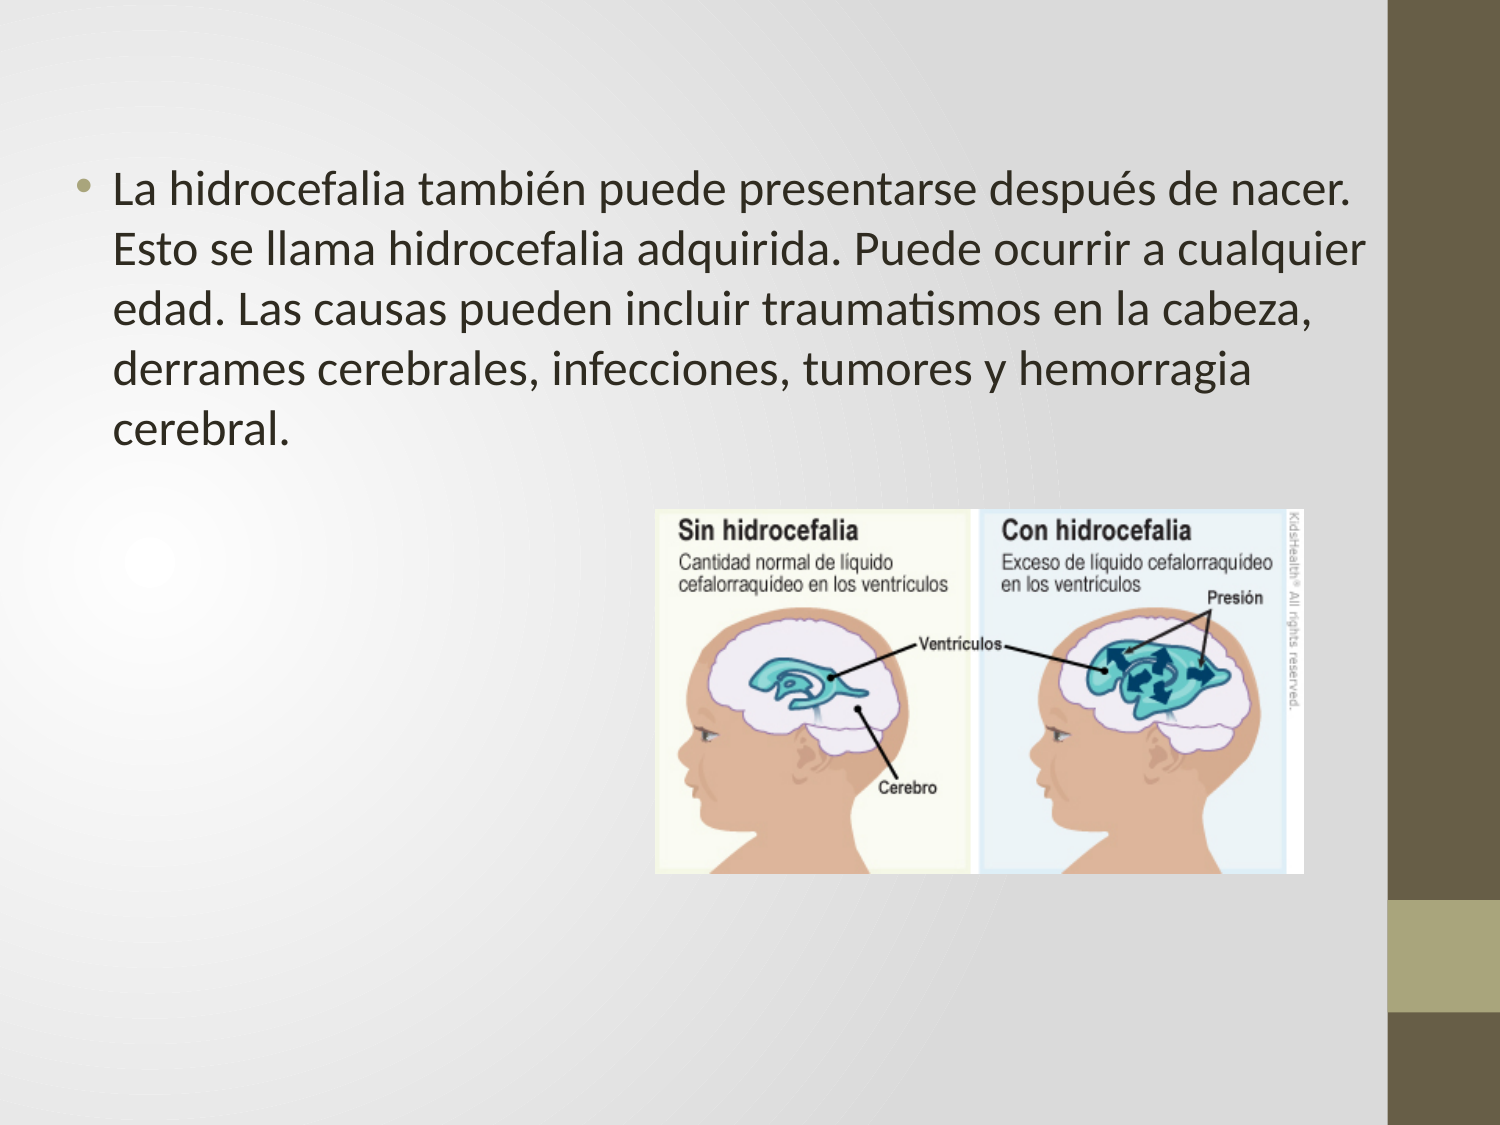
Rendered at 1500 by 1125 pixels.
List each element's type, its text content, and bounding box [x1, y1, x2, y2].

list La hidrocefalia también puede presentarse después de nacer. Esto se llama hidrocefalia adquirida. Puede ocurrir a cualquier edad. Las causas pueden incluir traumatismos en la cabeza, derrames cerebrales, infecciones, tumores y hemorragia cerebral. [41, 78, 1392, 821]
picture [654, 509, 1305, 875]
